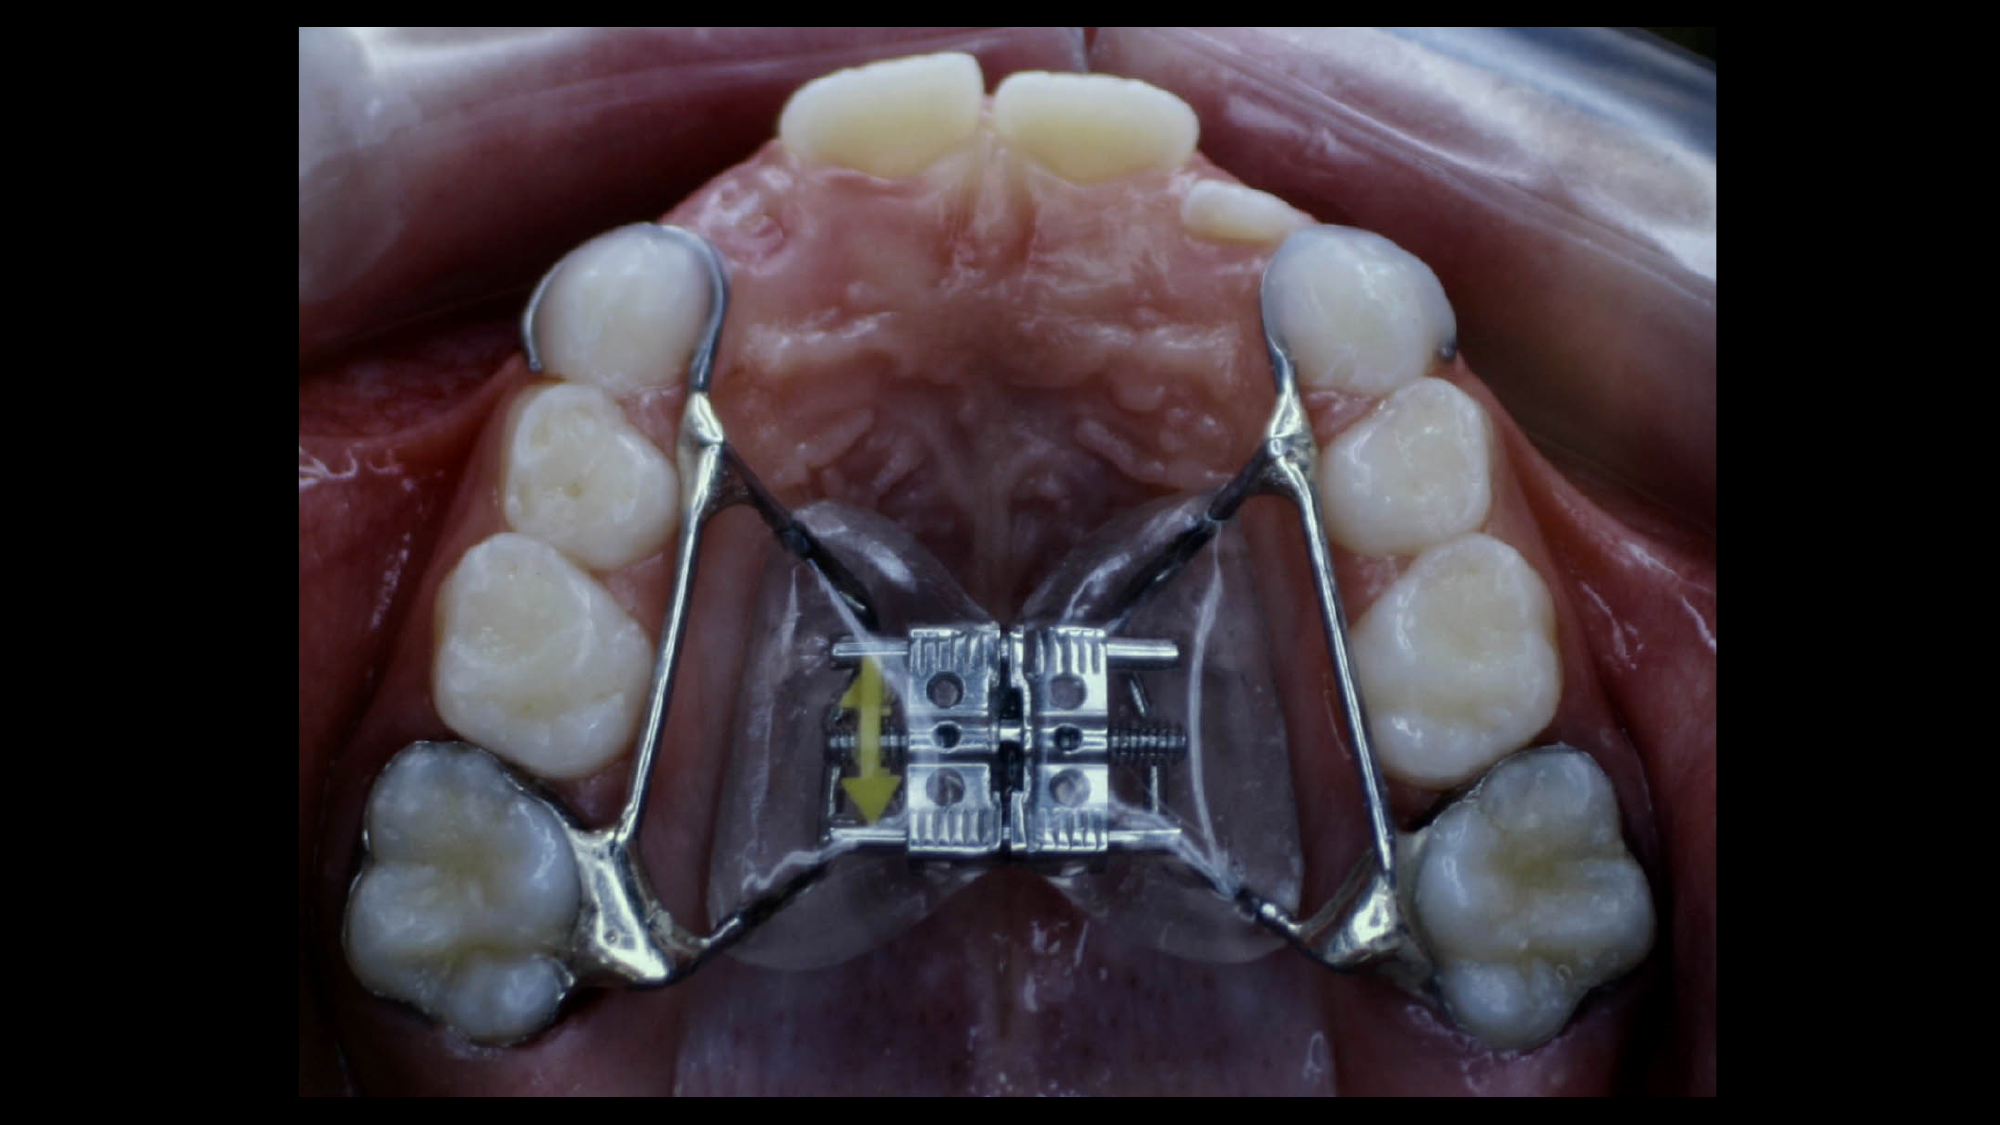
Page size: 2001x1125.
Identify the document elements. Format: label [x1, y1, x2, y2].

picture [298, 27, 1717, 1097]
